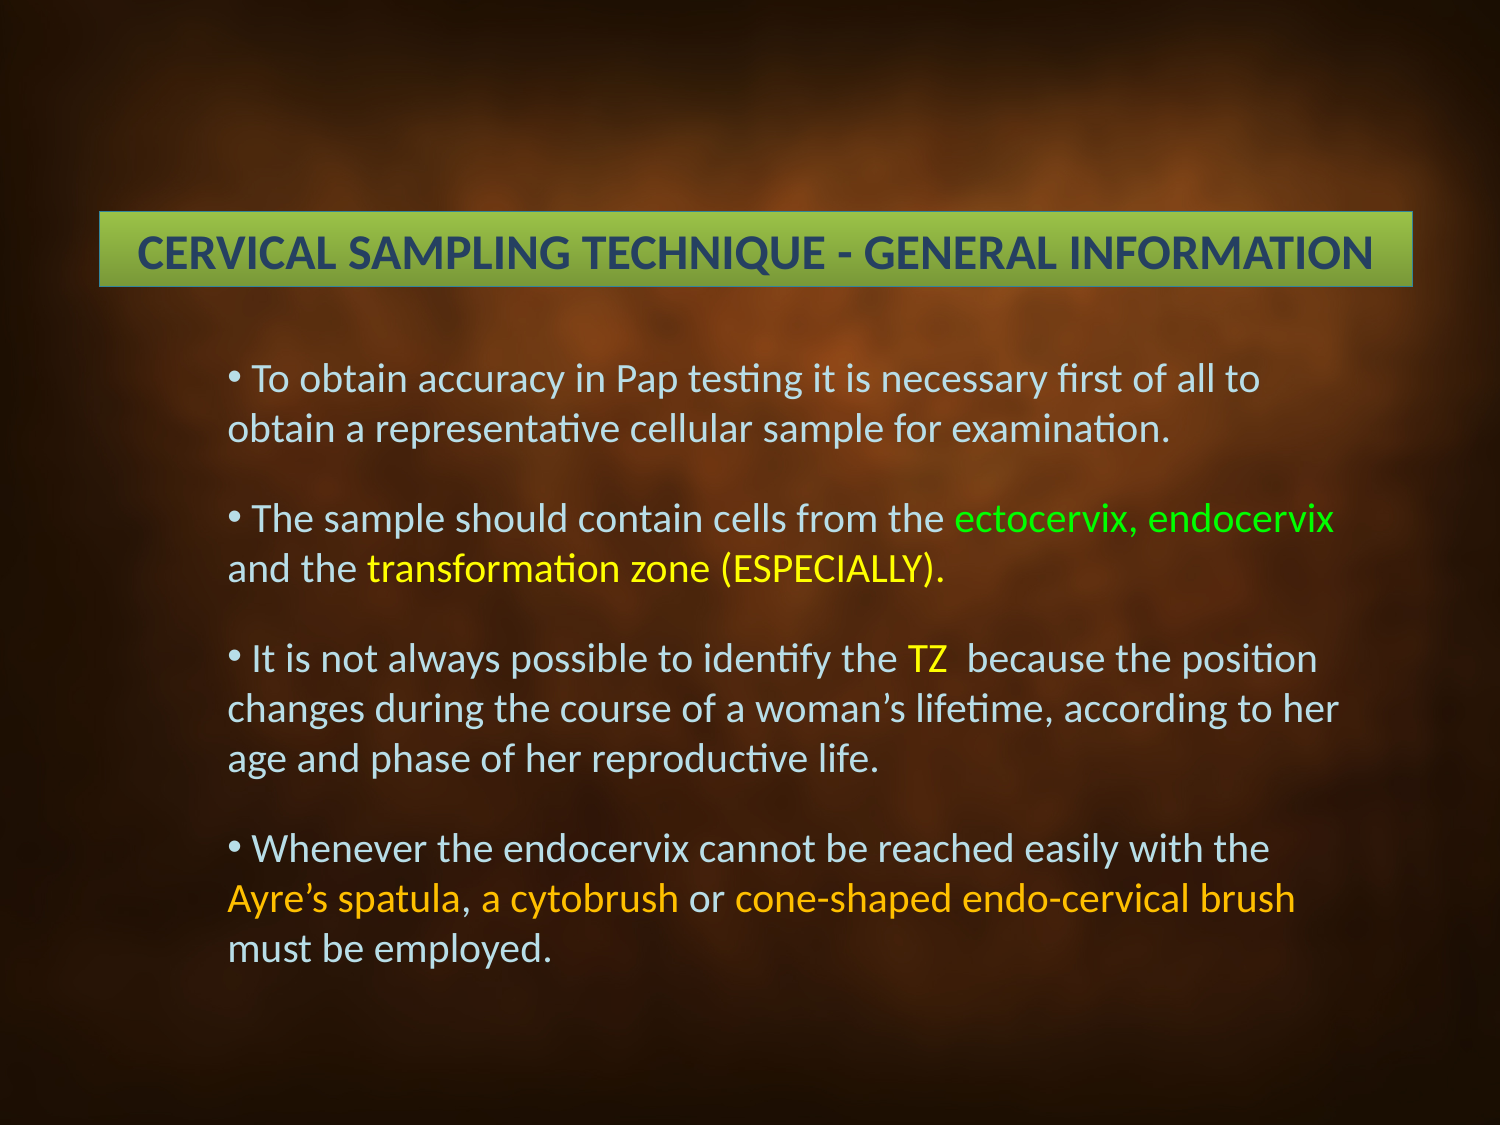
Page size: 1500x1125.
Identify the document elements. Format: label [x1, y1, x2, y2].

list [0, 0, 1500, 1125]
